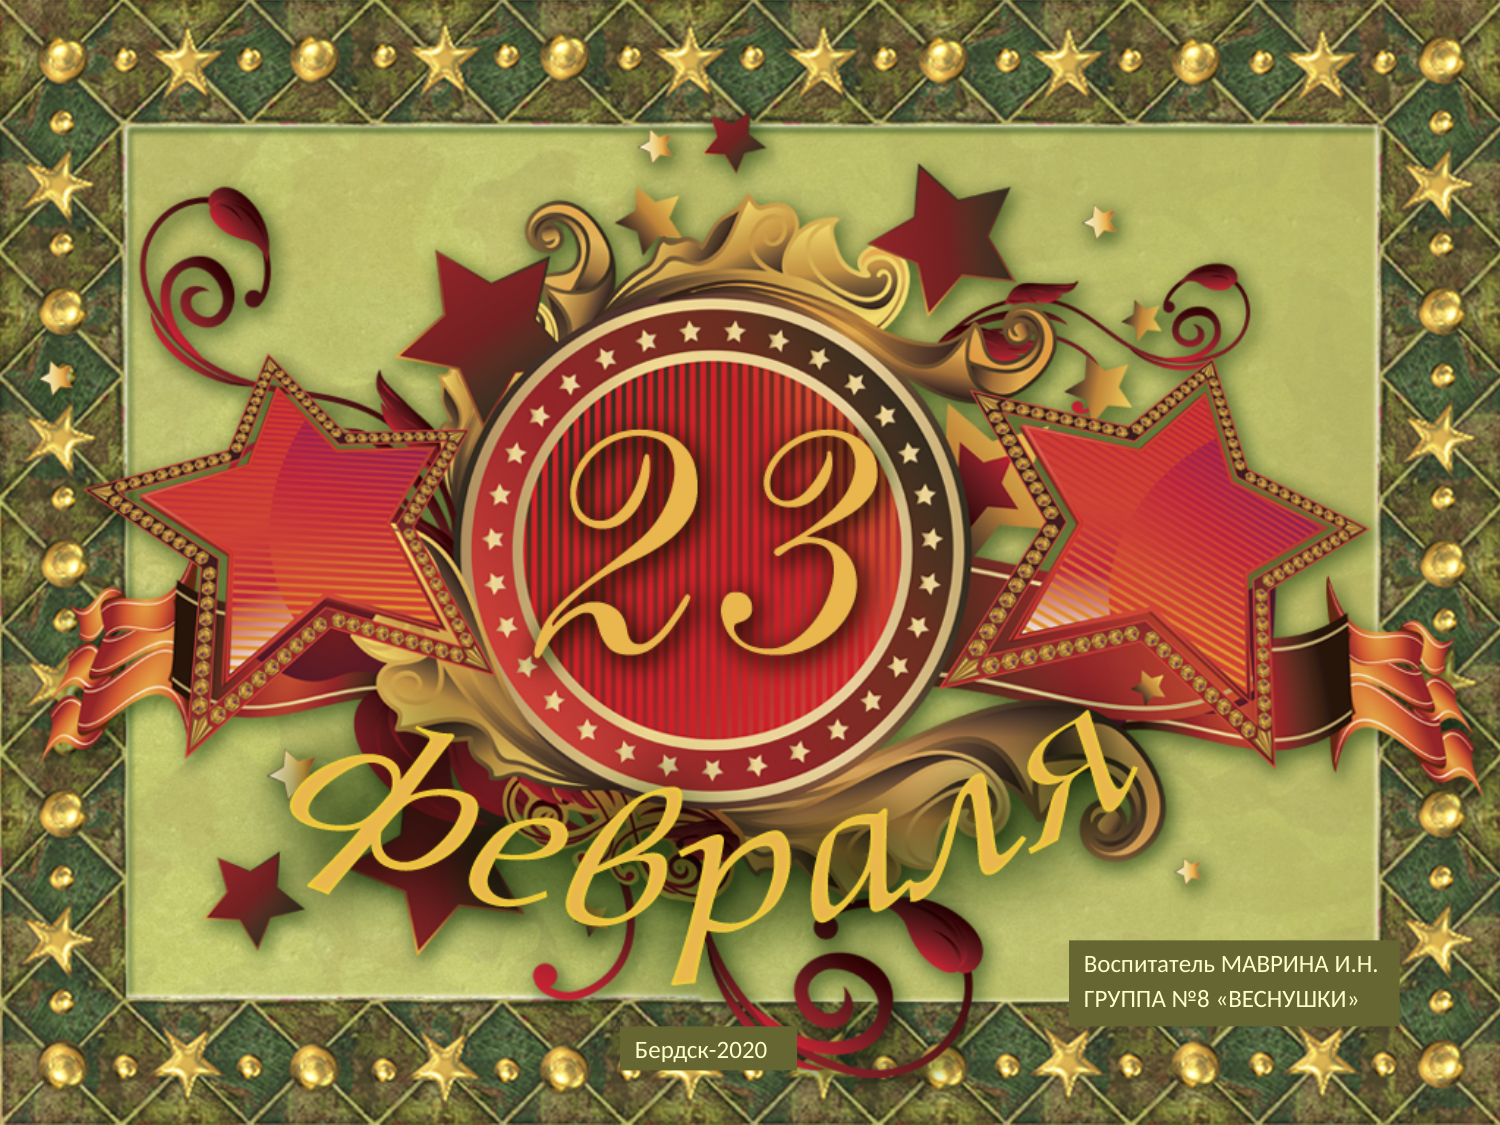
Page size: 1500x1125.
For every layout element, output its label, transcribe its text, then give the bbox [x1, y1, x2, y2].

subtitle Воспитатель МАВРИНА И.Н. ГРУППА №8 «ВЕСНУШКИ» [1068, 940, 1400, 1027]
text_box Бердск-2020 [620, 1026, 798, 1071]
picture [0, 0, 1500, 1125]
